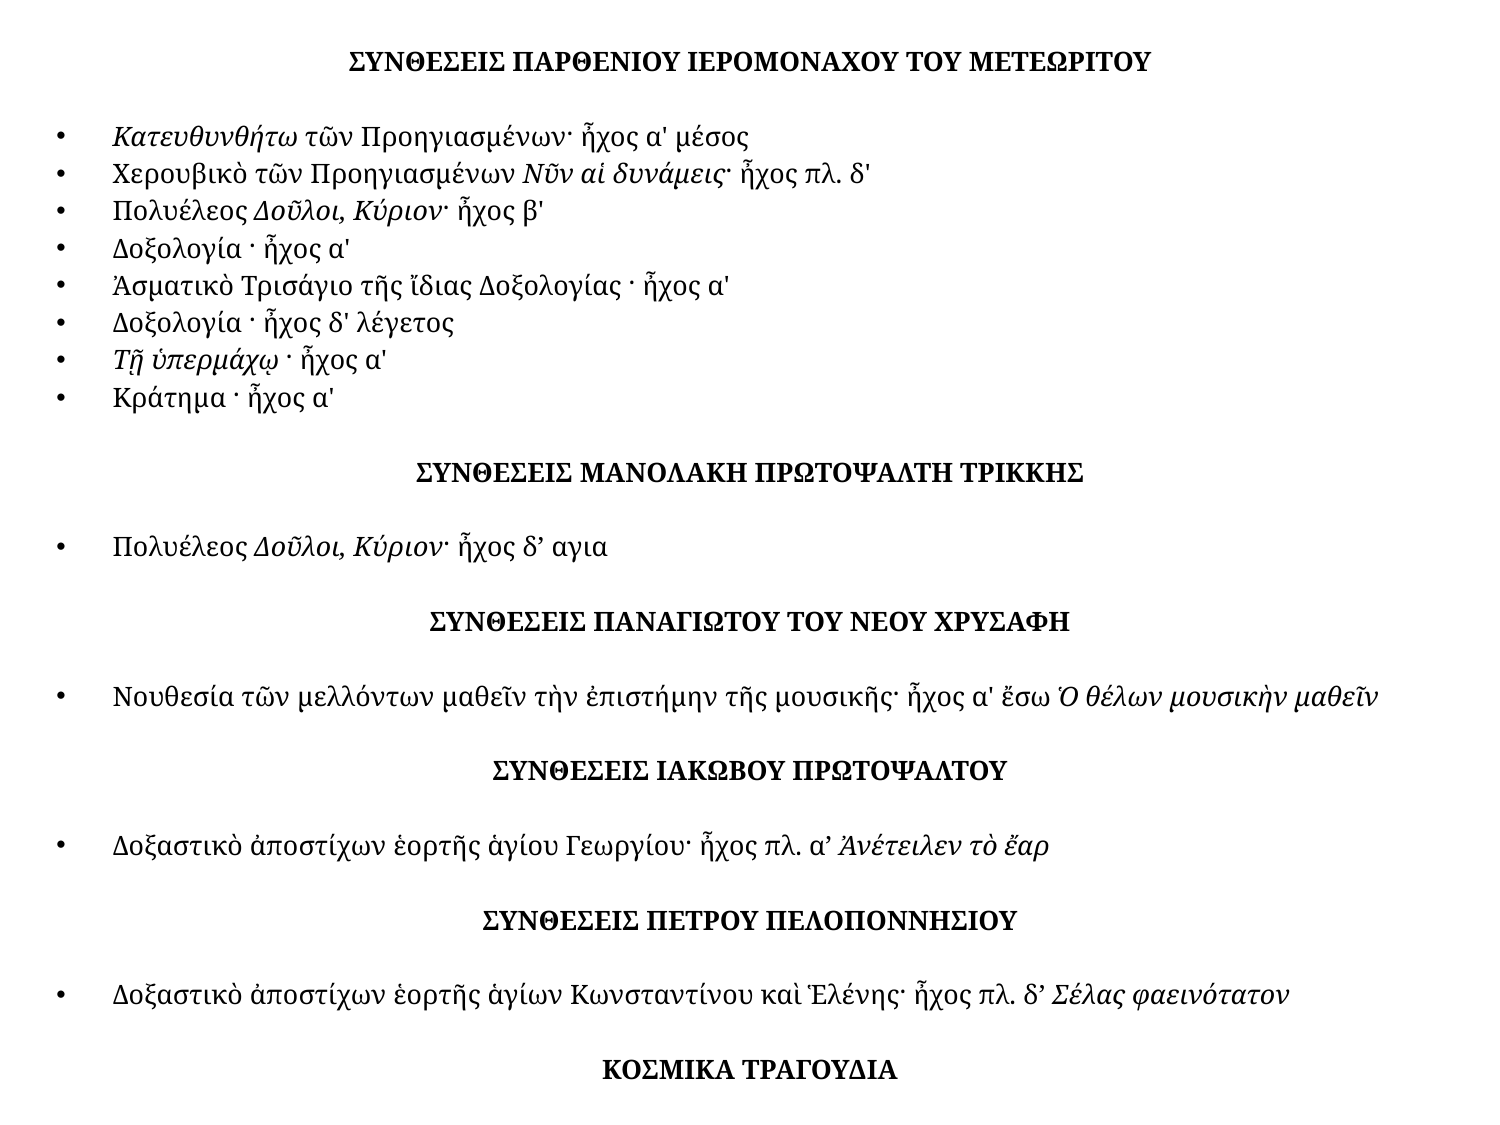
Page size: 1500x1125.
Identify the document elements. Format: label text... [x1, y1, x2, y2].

list ΣΥΝΘΕΣΕΙΣ ΠΑΡΘΕΝΙΟΥ ΙΕΡΟΜΟΝΑΧΟΥ ΤΟΥ ΜΕΤΕΩΡΙΤΟΥ Κατευθυνθήτω τῶν Προηγιασμένων· ἦχος α' μέσος Χερουβικὸ τῶν Προηγιασμένων Νῦν αἱ δυνάμεις· ἦχος πλ. δ' Πολυέλεος Δοῦλοι, Κύριον· ἦχος β' Δοξολογία · ἦχος α' Ἀσματικὸ Τρισάγιο τῆς ἴδιας Δοξολογίας · ἦχος α' Δοξολογία · ἦχος δ' λέγετος Τῇ ὑπερμάχῳ · ἦχος α' Κράτημα · ἦχος α' ΣΥΝΘΕΣΕΙΣ ΜΑΝΟΛΑΚΗ ΠΡΩΤΟΨΑΛΤΗ ΤΡΙΚΚΗΣ Πολυέλεος Δοῦλοι, Κύριον· ἦχος δ’ αγια ΣΥΝΘΕΣΕΙΣ ΠΑΝΑΓΙΩΤΟΥ ΤΟΥ ΝΕΟΥ ΧΡΥΣΑΦΗ Νουθεσία τῶν μελλόντων μαθεῖν τὴν ἐπιστήμην τῆς μουσικῆς· ἦχος α' ἔσω Ὁ θέλων μουσικὴν μαθεῖν ΣΥΝΘΕΣΕΙΣ ΙΑΚΩΒΟΥ ΠΡΩΤΟΨΑΛΤΟΥ Δοξαστικὸ ἀποστίχων ἑορτῆς ἁγίου Γεωργίου· ἦχος πλ. α’ Ἀνέτειλεν τὸ ἔαρ ΣΥΝΘΕΣΕΙΣ ΠΕΤΡΟΥ ΠΕΛΟΠΟΝΝΗΣΙΟΥ Δοξαστικὸ ἀποστίχων ἑορτῆς ἁγίων Κωνσταντίνου καὶ Ἑλένης· ἦχος πλ. δ’ Σέλας φαεινότατον ΚΟΣΜΙΚΑ ΤΡΑΓΟΥΔΙΑ Τὸ τραγούδι· Τί περιφορὰ ἀθλία [41, 0, 1459, 1125]
